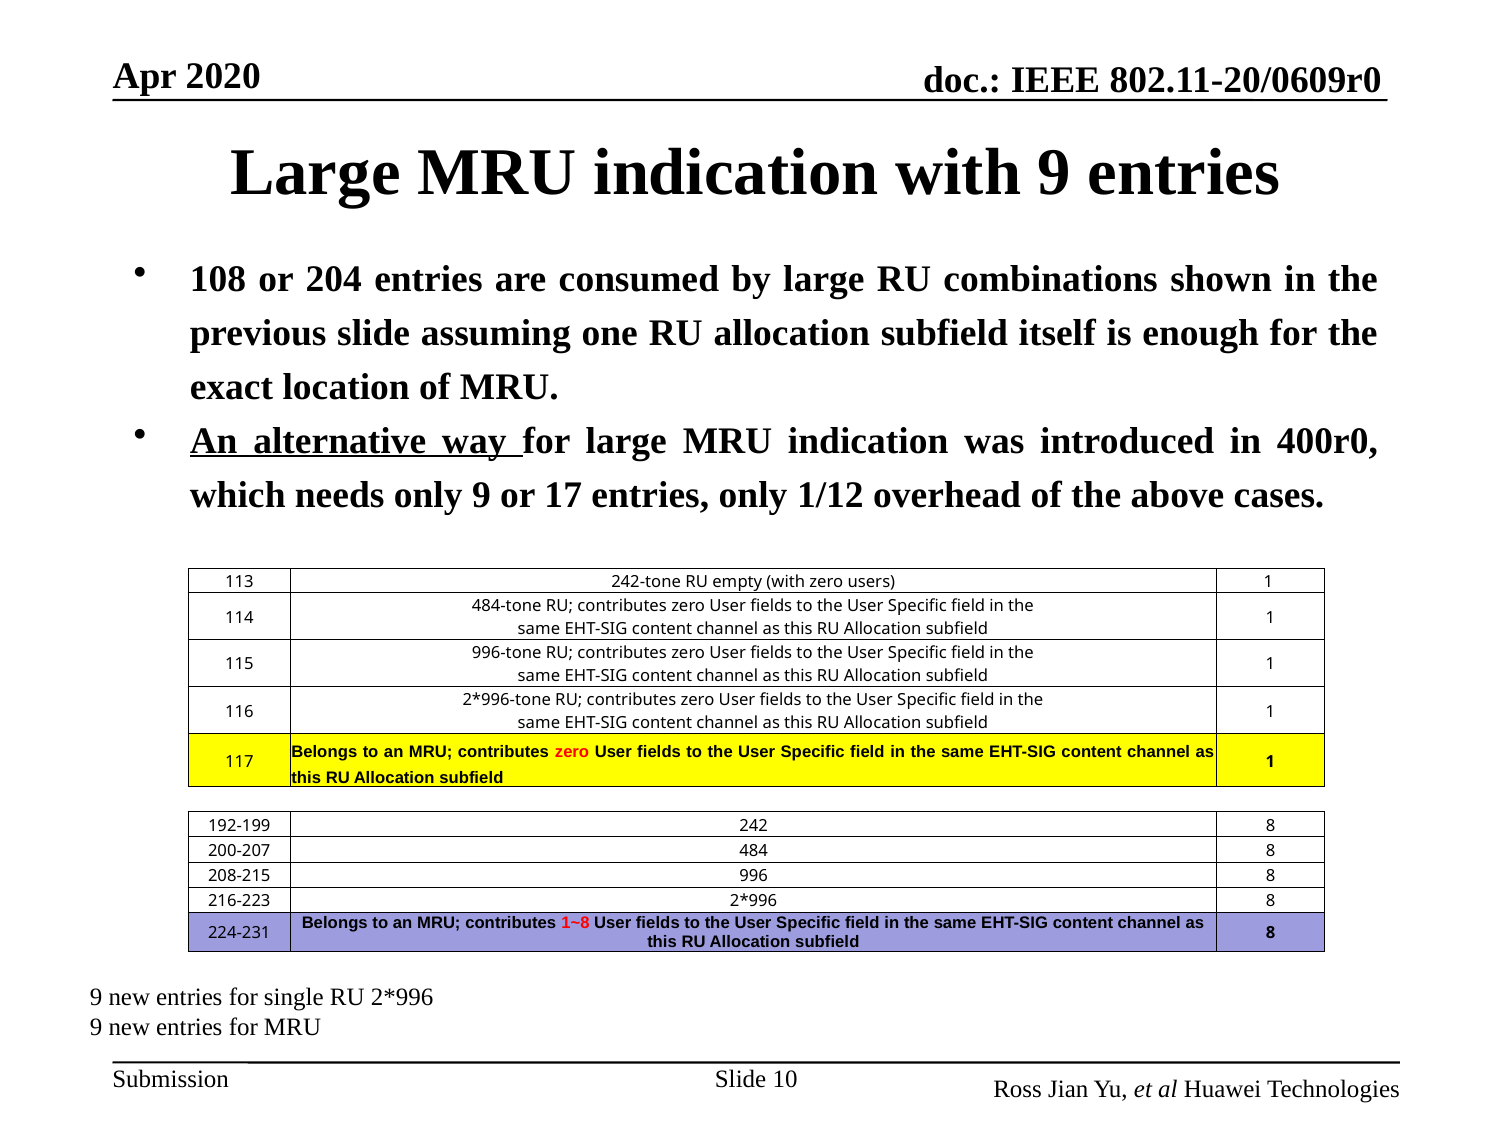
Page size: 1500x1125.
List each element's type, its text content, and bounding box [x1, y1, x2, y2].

table_cell 116 [189, 687, 290, 733]
table_cell 996-tone RU; contributes zero User fields to the User Specific field in the same EHT-SIG content channel as this RU Allocation subfield [291, 640, 1216, 686]
table_header 1 [1217, 569, 1324, 592]
table_cell 1 [1217, 640, 1324, 686]
table_cell 8 [1217, 888, 1324, 912]
table_cell 216-223 [189, 888, 290, 912]
text_box 108 or 204 entries are consumed by large RU combinations shown in the previous slide assuming one RU allocation subfield itself is enough for the exact location of MRU. An alternative way for large MRU indication was introduced in 400r0, which needs only 9 or 17 entries, only 1/12 overhead of the above cases. [118, 237, 1394, 900]
table_cell 996 [291, 863, 1216, 887]
table_cell 484 [291, 837, 1216, 862]
table_cell 1 [1217, 687, 1324, 733]
table_cell 8 [1217, 863, 1324, 887]
table_cell 1 [1217, 593, 1324, 639]
table_cell 208-215 [189, 863, 290, 887]
title Large MRU indication with 9 entries [99, 123, 1413, 212]
table_cell 484-tone RU; contributes zero User fields to the User Specific field in the same EHT-SIG content channel as this RU Allocation subfield [291, 593, 1216, 639]
table_header 242-tone RU empty (with zero users) [291, 569, 1216, 592]
table_cell 8 [1217, 837, 1324, 862]
table_cell 200-207 [189, 837, 290, 862]
table_cell Belongs to an MRU; contributes 1~8 User fields to the User Specific field in the same EHT-SIG content channel as this RU Allocation subfield [291, 913, 1216, 951]
table_cell 114 [189, 593, 290, 639]
table_cell 224-231 [189, 913, 290, 951]
slide_number Slide 10 [712, 1061, 800, 1093]
table_cell 115 [189, 640, 290, 686]
table_header 242 [291, 812, 1216, 836]
table_cell 1 [1217, 734, 1324, 786]
table_cell Belongs to an MRU; contributes zero User fields to the User Specific field in the same EHT-SIG content channel as this RU Allocation subfield [291, 734, 1216, 786]
table_cell 117 [189, 734, 290, 786]
table_header 113 [189, 569, 290, 592]
text_box 9 new entries for single RU 2*996 9 new entries for MRU [74, 973, 463, 1048]
table_cell 2*996 [291, 888, 1216, 912]
table_cell 2*996-tone RU; contributes zero User fields to the User Specific field in the same EHT-SIG content channel as this RU Allocation subfield [291, 687, 1216, 733]
table_header 192-199 [189, 812, 290, 836]
table_cell 8 [1217, 913, 1324, 951]
table_header 8 [1217, 812, 1324, 836]
